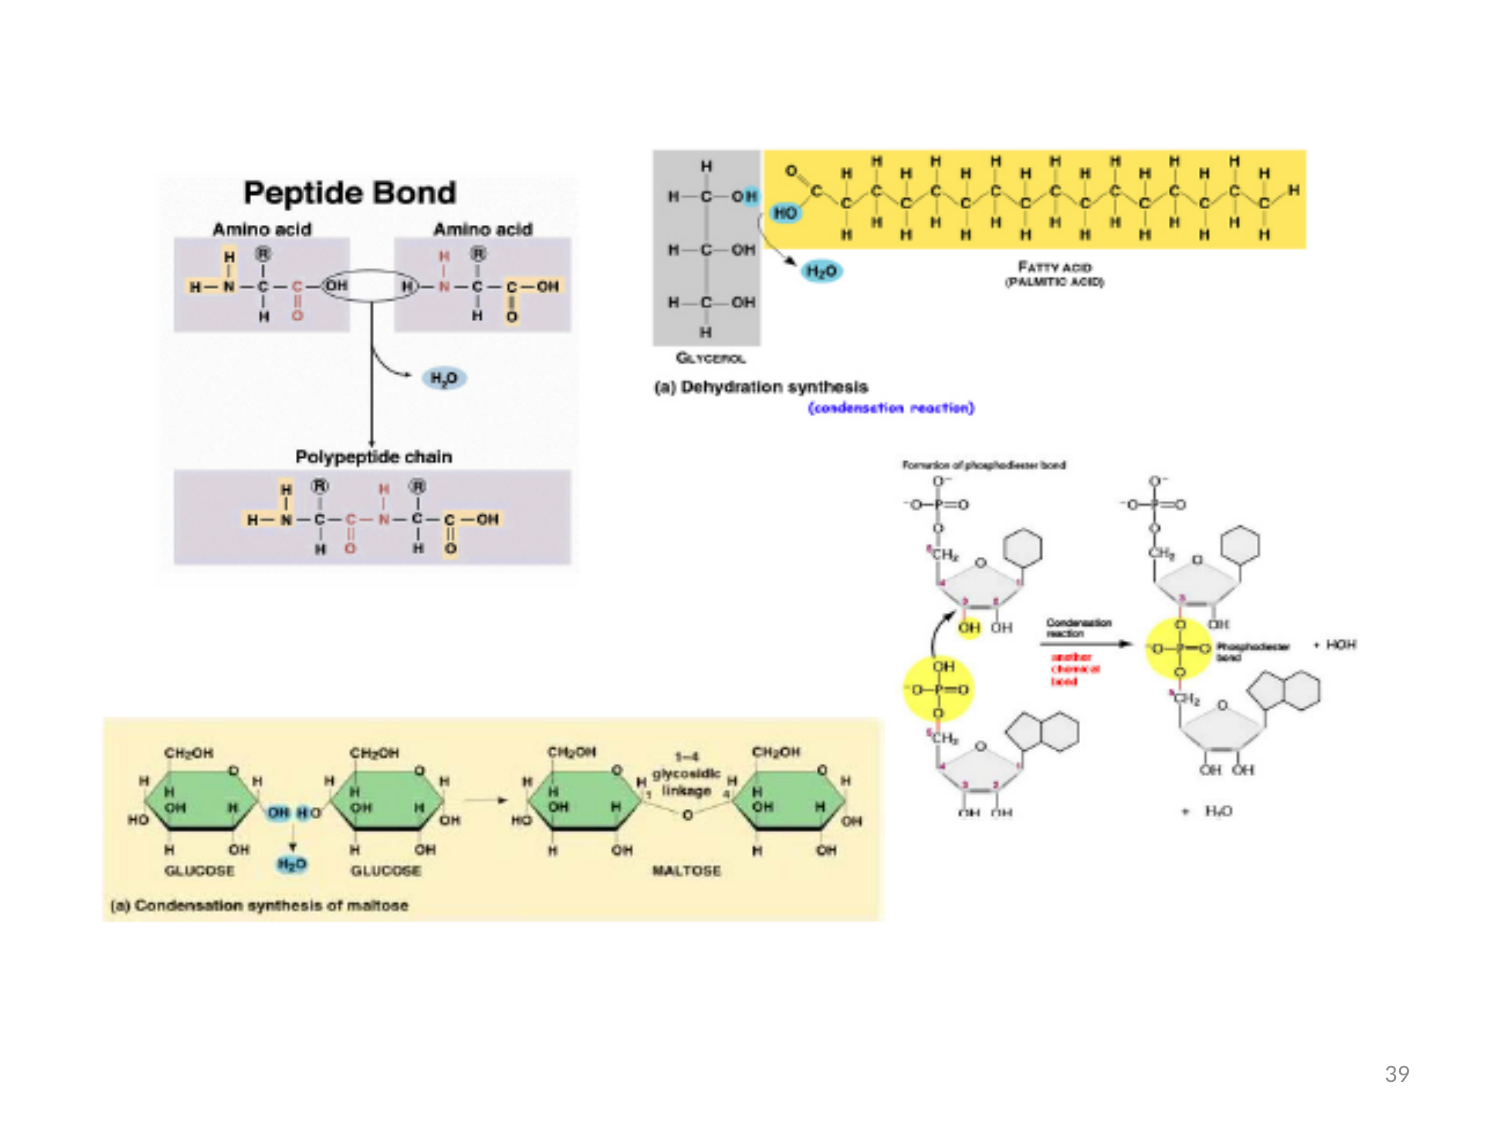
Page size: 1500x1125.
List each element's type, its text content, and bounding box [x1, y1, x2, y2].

slide_number 39 [1074, 1042, 1425, 1103]
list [74, 112, 1426, 1001]
